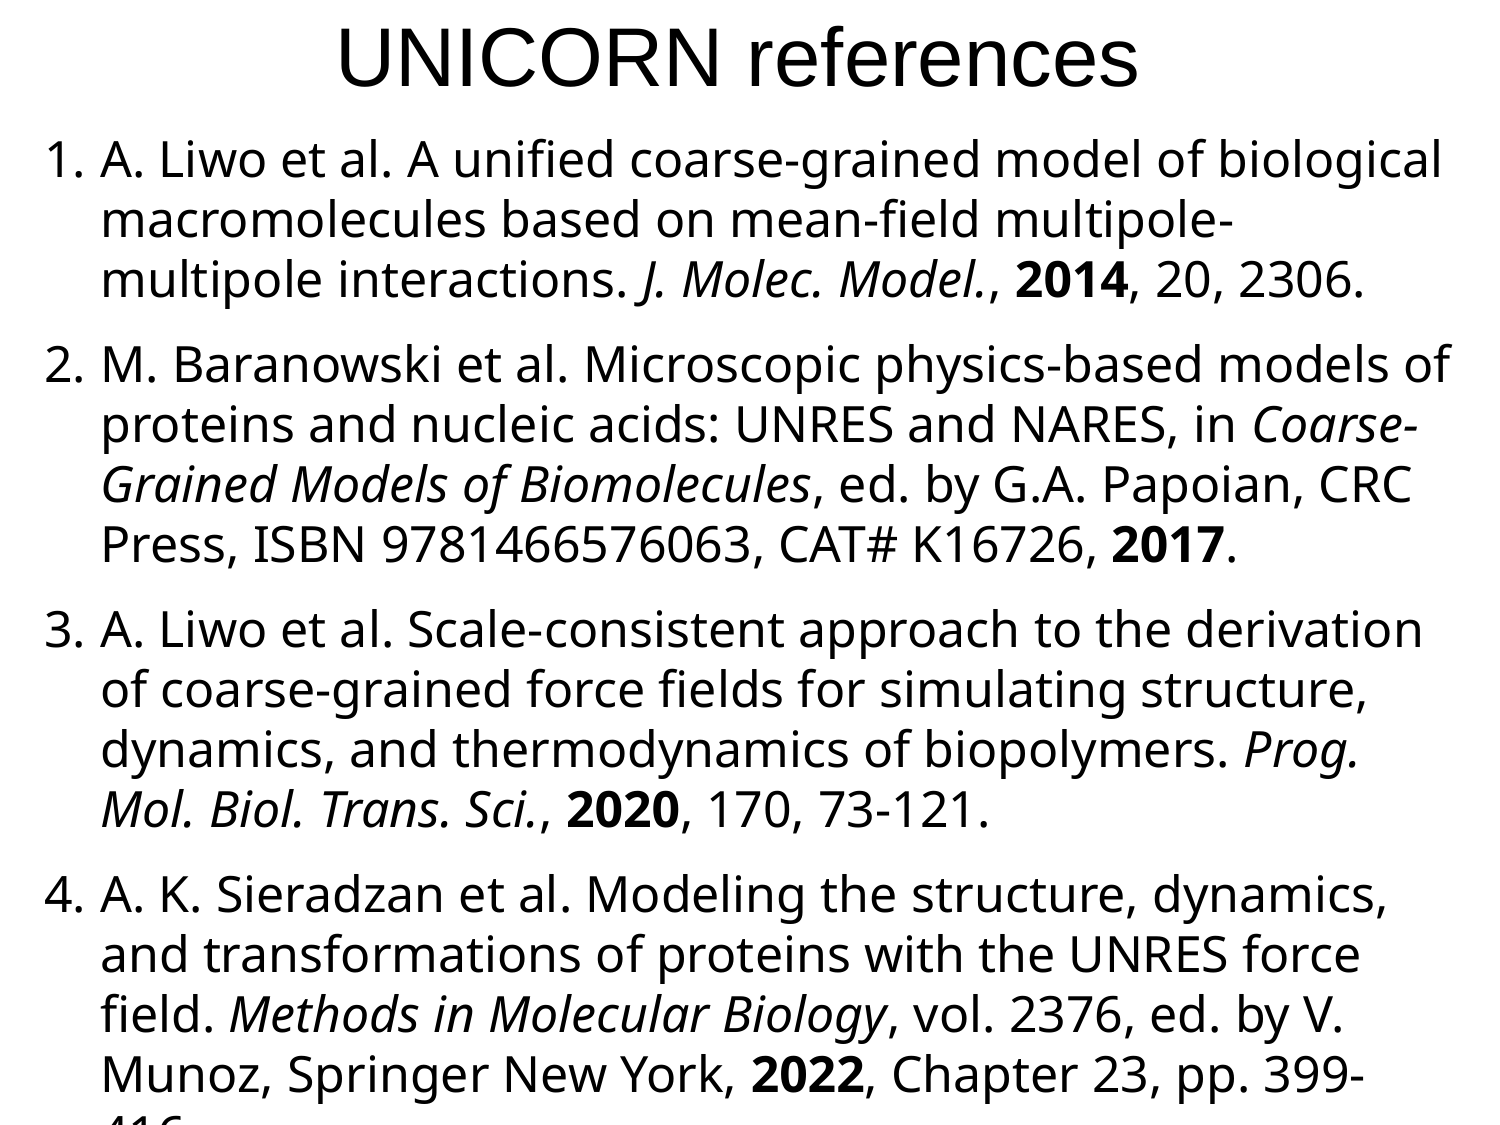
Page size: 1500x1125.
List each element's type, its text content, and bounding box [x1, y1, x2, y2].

text_box A. Liwo et al. A unified coarse-grained model of biological macromolecules based on mean-field multipole-multipole interactions. J. Molec. Model., 2014, 20, 2306. M. Baranowski et al. Microscopic physics-based models of proteins and nucleic acids: UNRES and NARES, in Coarse-Grained Models of Biomolecules, ed. by G.A. Papoian, CRC Press, ISBN 9781466576063, CAT# K16726, 2017. A. Liwo et al. Scale-consistent approach to the derivation of coarse-grained force fields for simulating structure, dynamics, and thermodynamics of biopolymers. Prog. Mol. Biol. Trans. Sci., 2020, 170, 73-121. A. K. Sieradzan et al. Modeling the structure, dynamics, and transformations of proteins with the UNRES force field. Methods in Molecular Biology, vol. 2376, ed. by V. Munoz, Springer New York, 2022, Chapter 23, pp. 399-416. [29, 119, 1471, 1125]
text_box UNICORN references [29, 0, 1447, 111]
